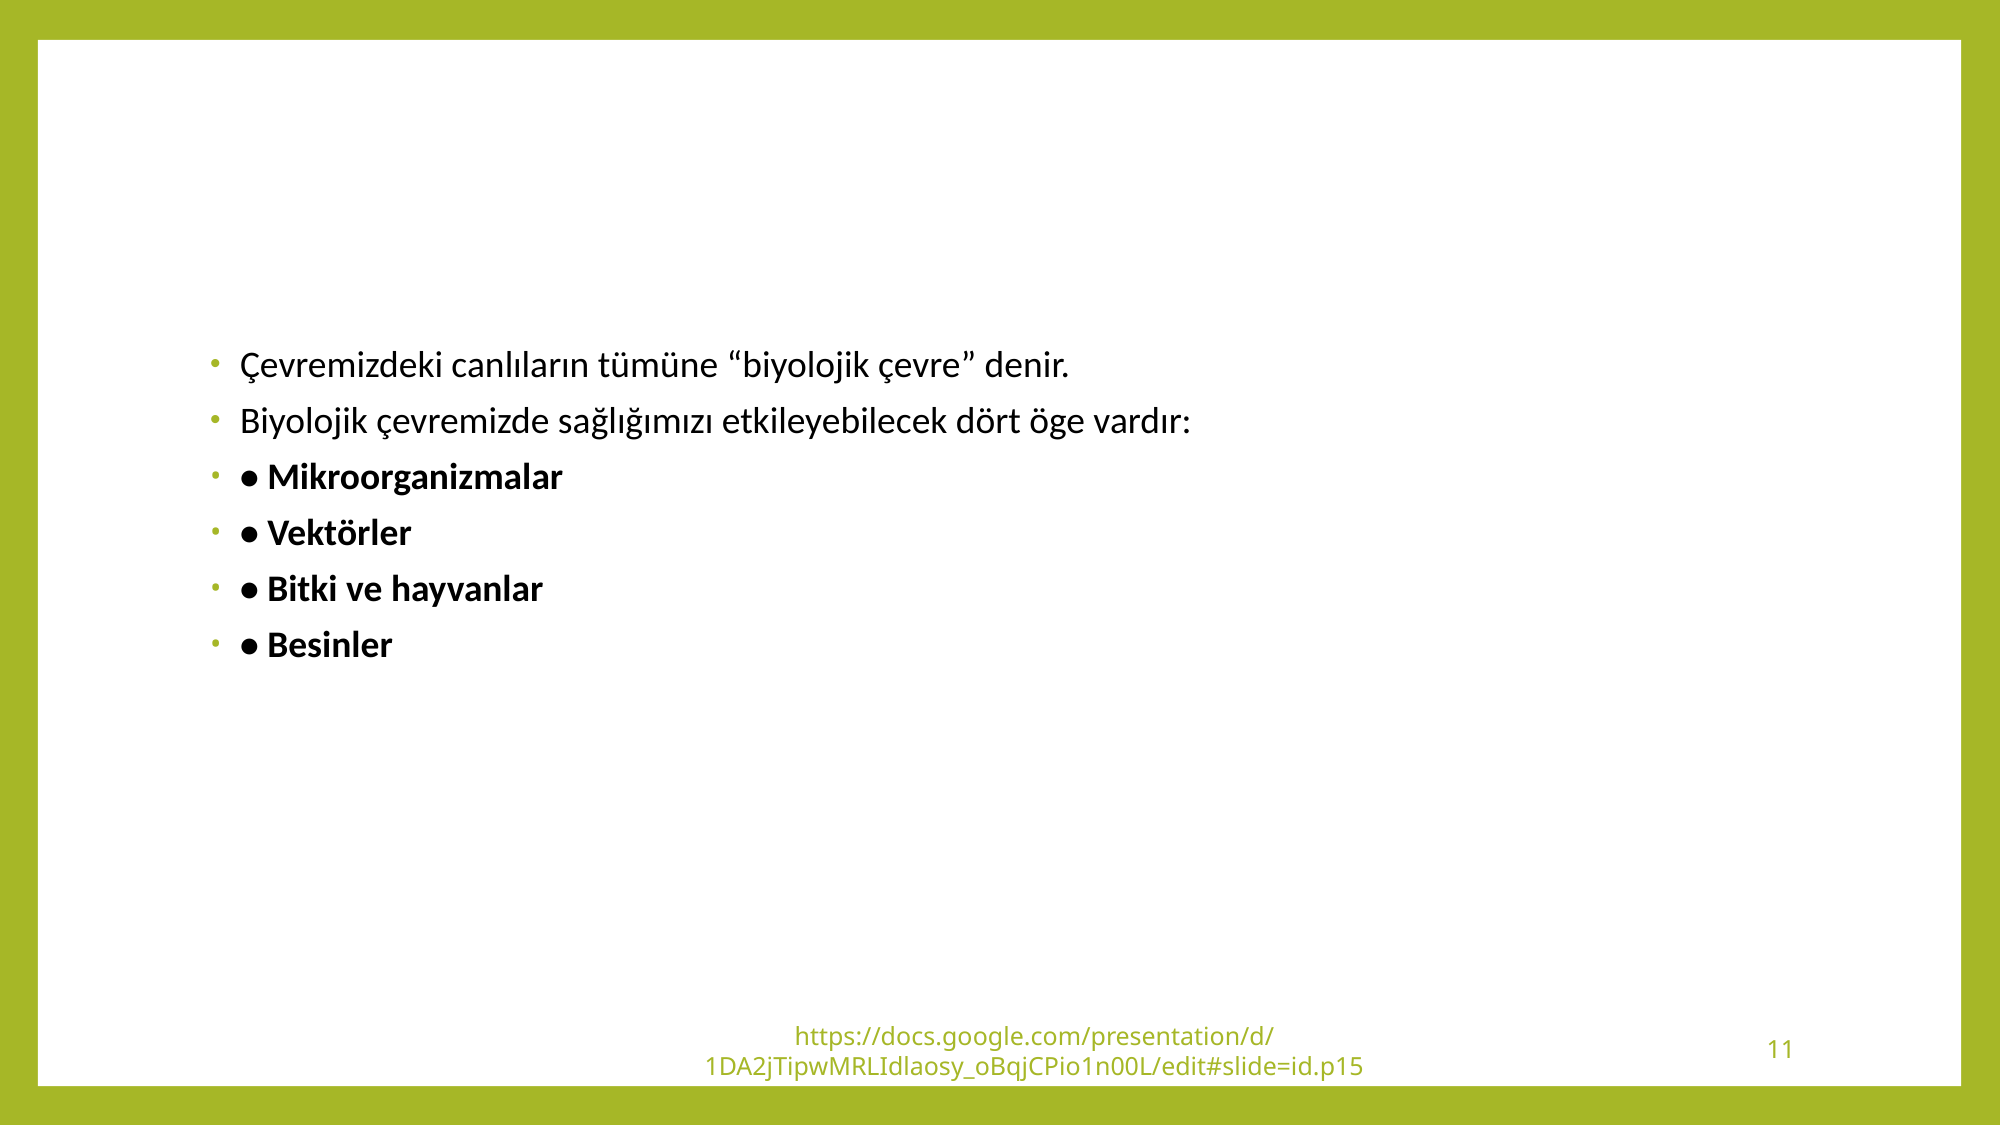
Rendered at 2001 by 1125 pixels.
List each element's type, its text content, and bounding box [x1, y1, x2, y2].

slide_number 11 [1530, 1020, 1811, 1081]
footer https://docs.google.com/presentation/d/1DA2jTipwMRLIdlaosy_oBqjCPio1n00L/edit#slide=id.p15 [647, 1020, 1422, 1081]
list Çevremizdeki canlıların tümüne “biyolojik çevre” denir. Biyolojik çevremizde sağlığımızı etkileyebilecek dört öge vardır: • Mikroorganizmalar • Vektörler • Bitki ve hayvanlar • Besinler [187, 337, 1808, 1000]
